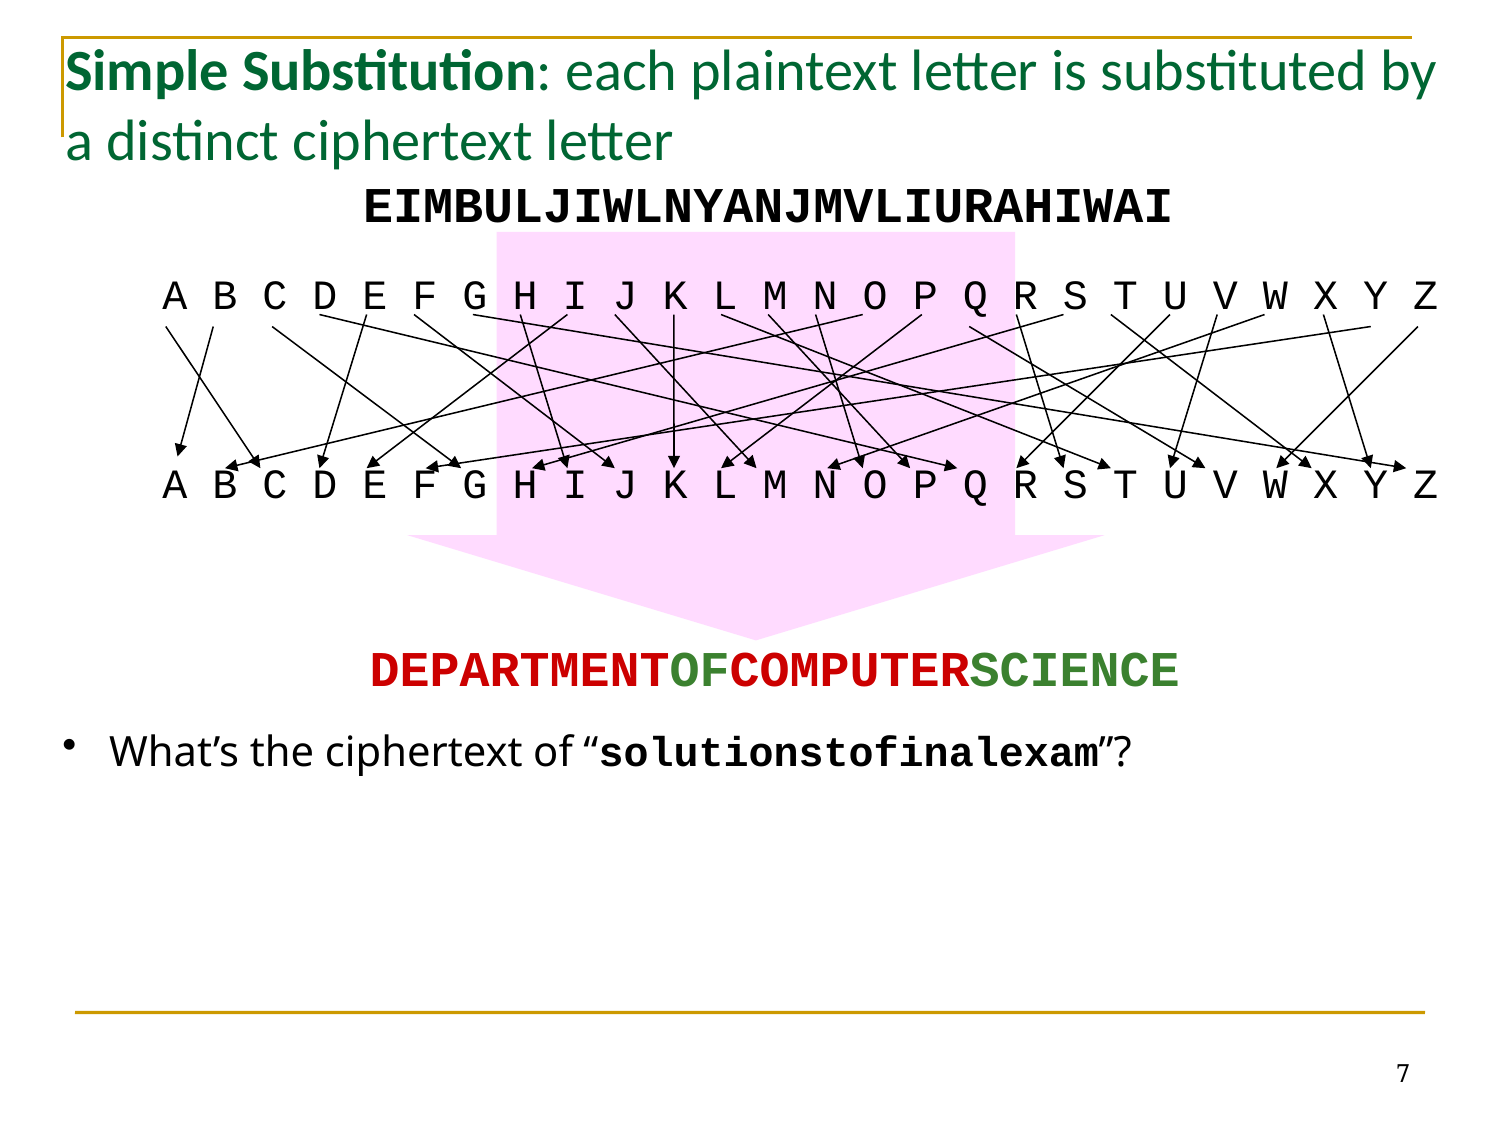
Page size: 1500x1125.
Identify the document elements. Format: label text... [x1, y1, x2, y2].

text_box DEPARTMENTOFCOMPUTERSCIENCE [354, 641, 1206, 704]
text_box EIMBULJIWLNYANJMVLIURAHIWAI [348, 165, 1199, 231]
slide_number 7 [1074, 1024, 1425, 1100]
text_box What’s the ciphertext of “solutionstofinalexam”? [62, 725, 1450, 776]
title Simple Substitution: each plaintext letter is substituted by a distinct ciphertext letter [50, 24, 1472, 161]
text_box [147, 231, 1500, 641]
